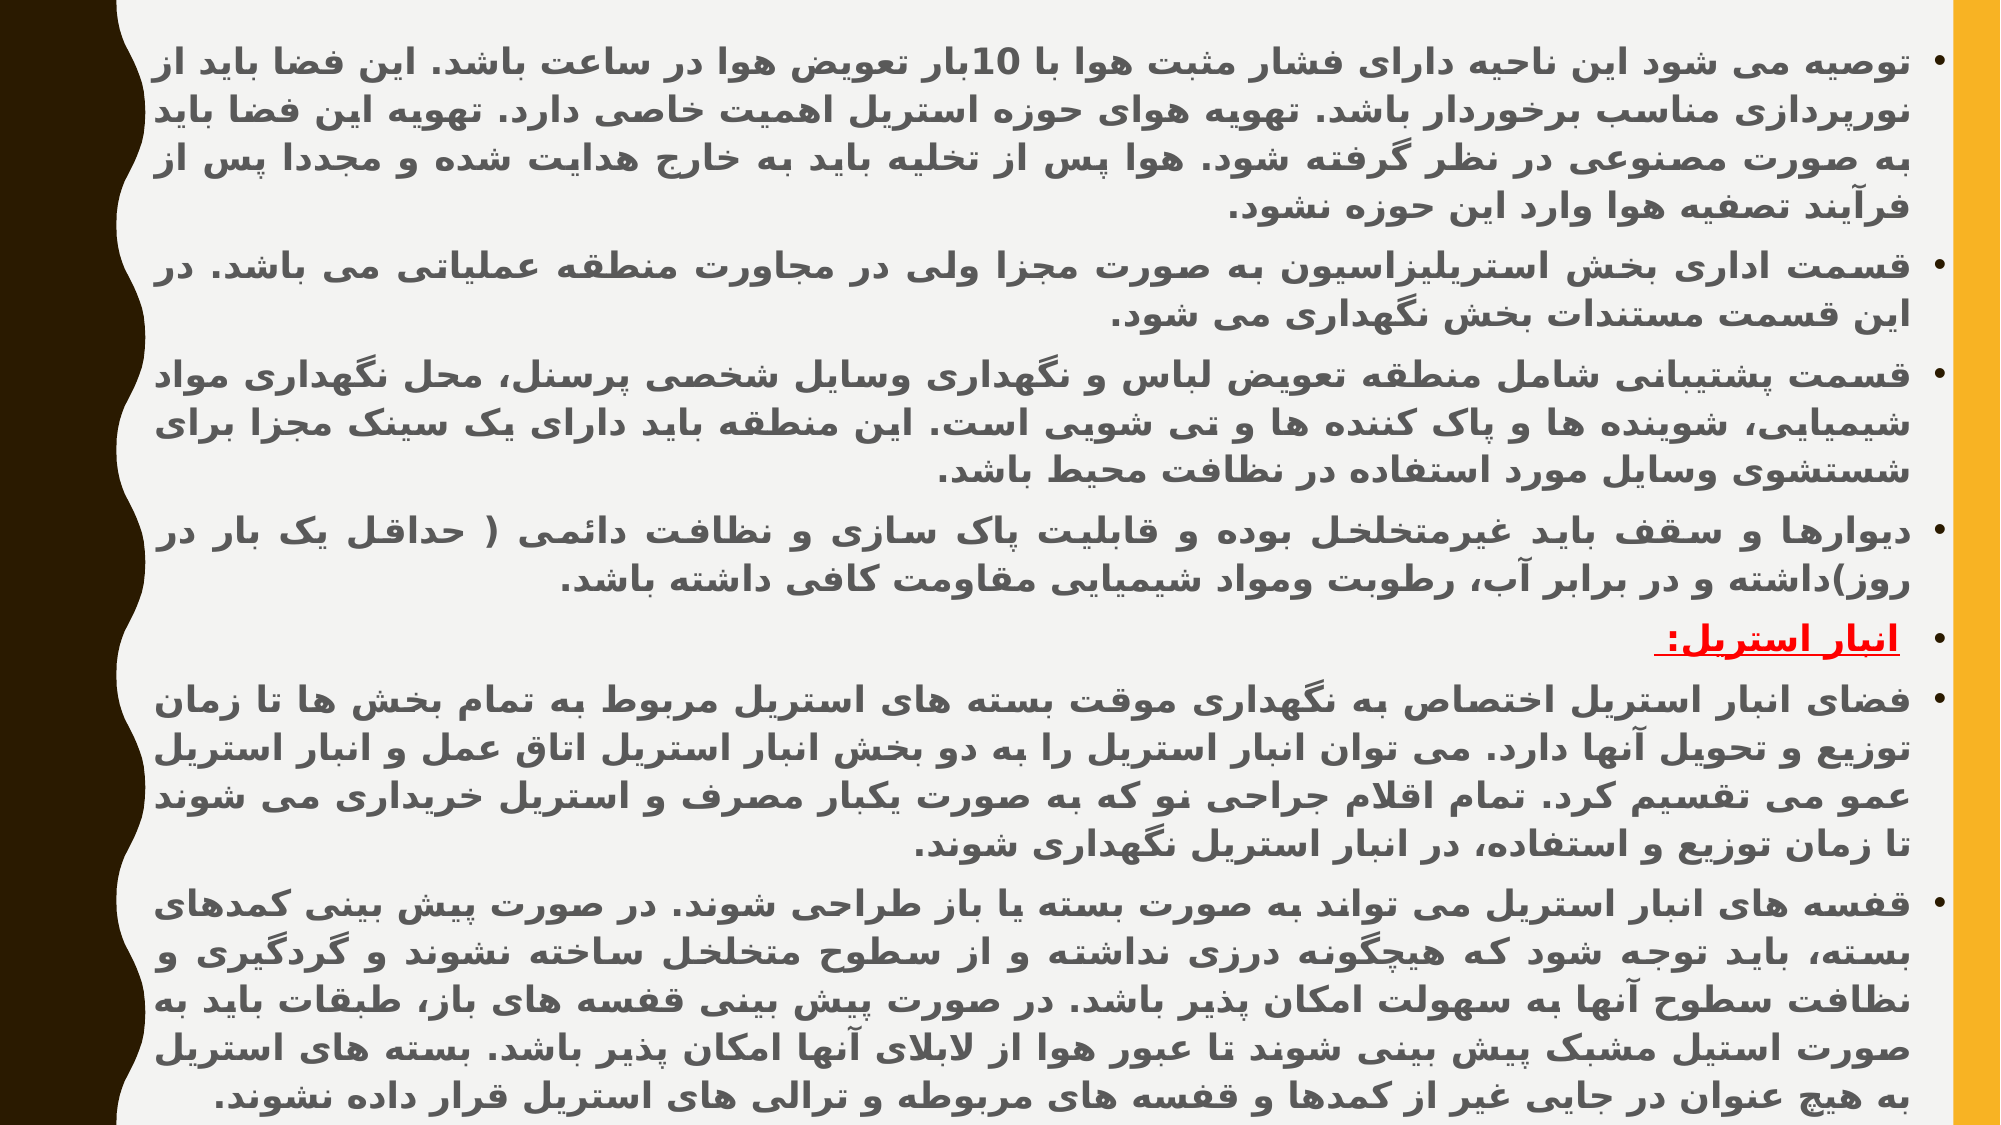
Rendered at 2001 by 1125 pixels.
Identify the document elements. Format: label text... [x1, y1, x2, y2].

list توصیه می شود این ناحیه دارای فشار مثبت هوا با 10بار تعویض هوا در ساعت باشد. این فضا باید از نورپردازی مناسب برخوردار باشد. تهویه هوای حوزه استریل اهمیت خاصی دارد. تهویه این فضا باید به صورت مصنوعی در نظر گرفته شود. هوا پس از تخلیه باید به خارج هدایت شده و مجددا پس از فرآیند تصفیه هوا وارد این حوزه نشود. قسمت اداری بخش استریلیزاسیون به صورت مجزا ولی در مجاورت منطقه عملیاتی می باشد. در این قسمت مستندات بخش نگهداری می شود. قسمت پشتیبانی شامل منطقه تعویض لباس و نگهداری وسایل شخصی پرسنل، محل نگهداری مواد شیمیایی، شوینده ها و پاک کننده ها و تی شویی است. این منطقه باید دارای یک سینک مجزا برای شستشوی وسایل مورد استفاده در نظافت محیط باشد. دیوارها و سقف باید غیرمتخلخل بوده و قابلیت پاک سازی و نظافت دائمی ( حداقل یک بار در روز)داشته و در برابر آب، رطوبت ومواد شیمیایی مقاومت کافی داشته باشد. انبار استریل: فضای انبار استریل اختصاص به نگهداری موقت بسته های استریل مربوط به تمام بخش ها تا زمان توزیع و تحویل آنها دارد. می توان انبار استریل را به دو بخش انبار استریل اتاق عمل و انبار استریل عمو می تقسیم کرد. تمام اقلام جراحی نو که به صورت یکبار مصرف و استریل خریداری می شوند تا زمان توزیع و استفاده، در انبار استریل نگهداری شوند. قفسه های انبار استریل می تواند به صورت بسته یا باز طراحی شوند. در صورت پیش بینی کمدهای بسته، باید توجه شود که هیچگونه درزی نداشته و از سطوح متخلخل ساخته نشوند و گردگیری و نظافت سطوح آنها به سهولت امکان پذیر باشد. در صورت پیش بینی قفسه های باز، طبقات باید به صورت استیل مشبک پیش بینی شوند تا عبور هوا از لابلای آنها امکان پذیر باشد. بسته های استریل به هیچ عنوان در جایی غیر از کمدها و قفسه های مربوطه و ترالی های استریل قرار داده نشوند. [137, 26, 1960, 1125]
